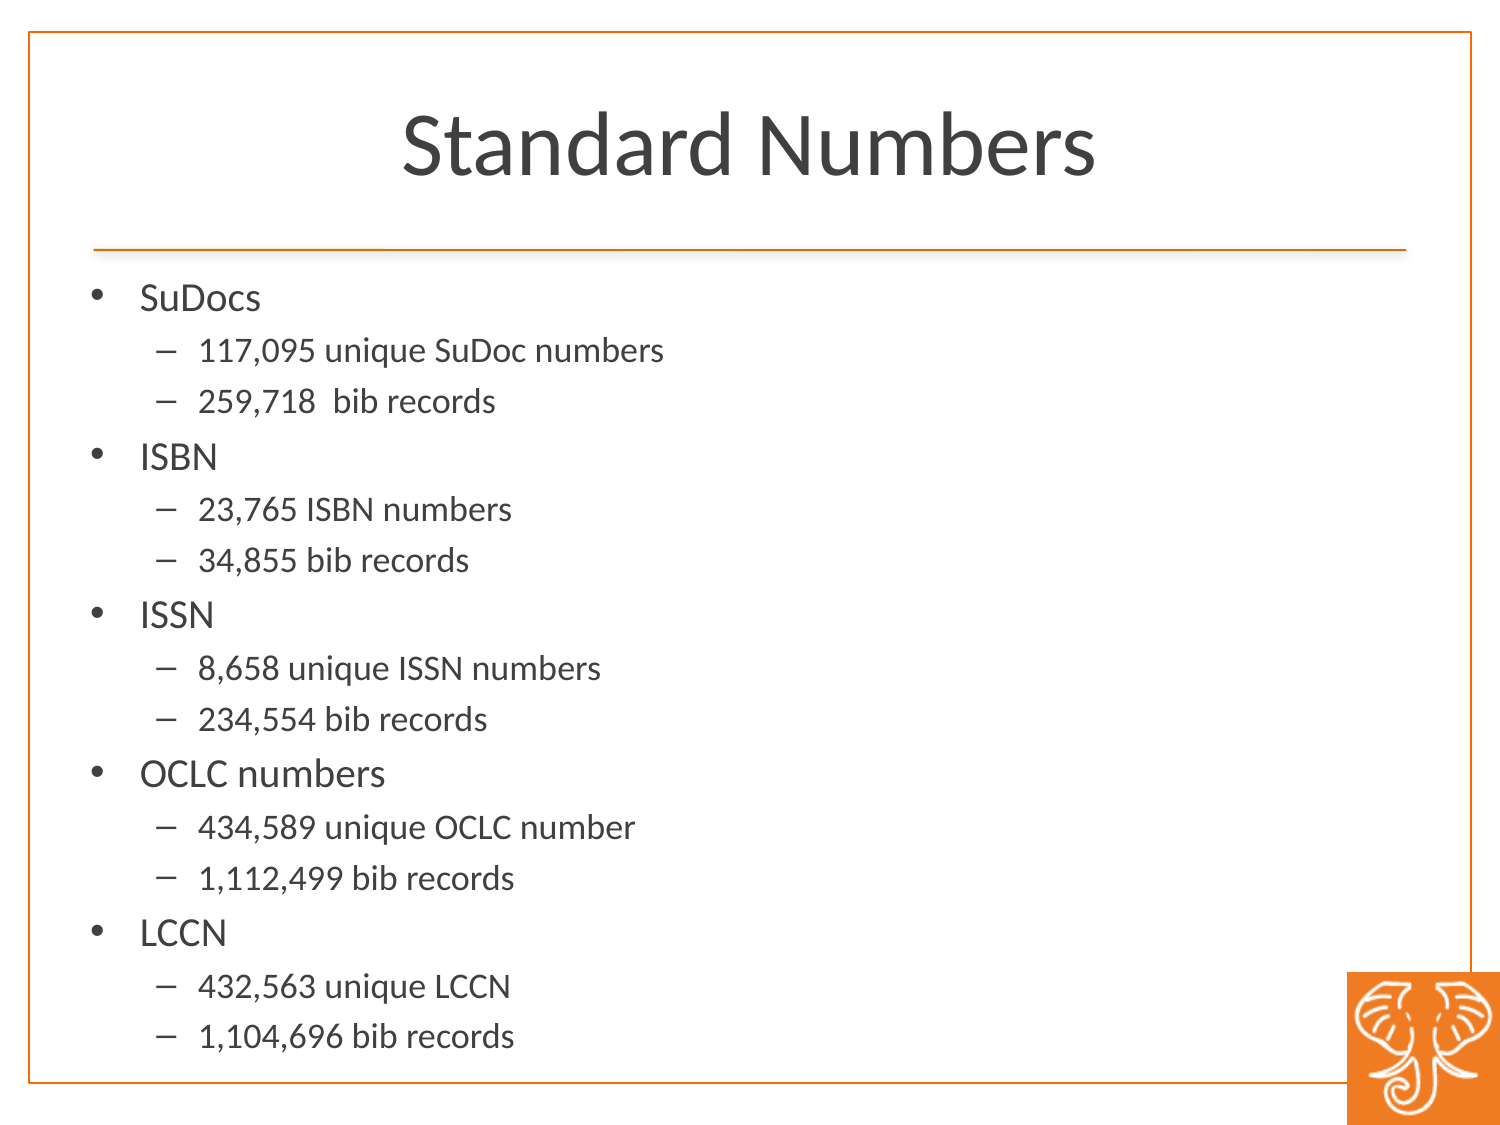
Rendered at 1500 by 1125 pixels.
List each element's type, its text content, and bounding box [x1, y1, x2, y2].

picture [1347, 972, 1500, 1125]
list SuDocs 117,095 unique SuDoc numbers 259,718 bib records ISBN 23,765 ISBN numbers 34,855 bib records ISSN 8,658 unique ISSN numbers 234,554 bib records OCLC numbers 434,589 unique OCLC number 1,112,499 bib records LCCN 432,563 unique LCCN 1,104,696 bib records [75, 262, 1425, 1066]
title Standard Numbers [75, 45, 1425, 233]
